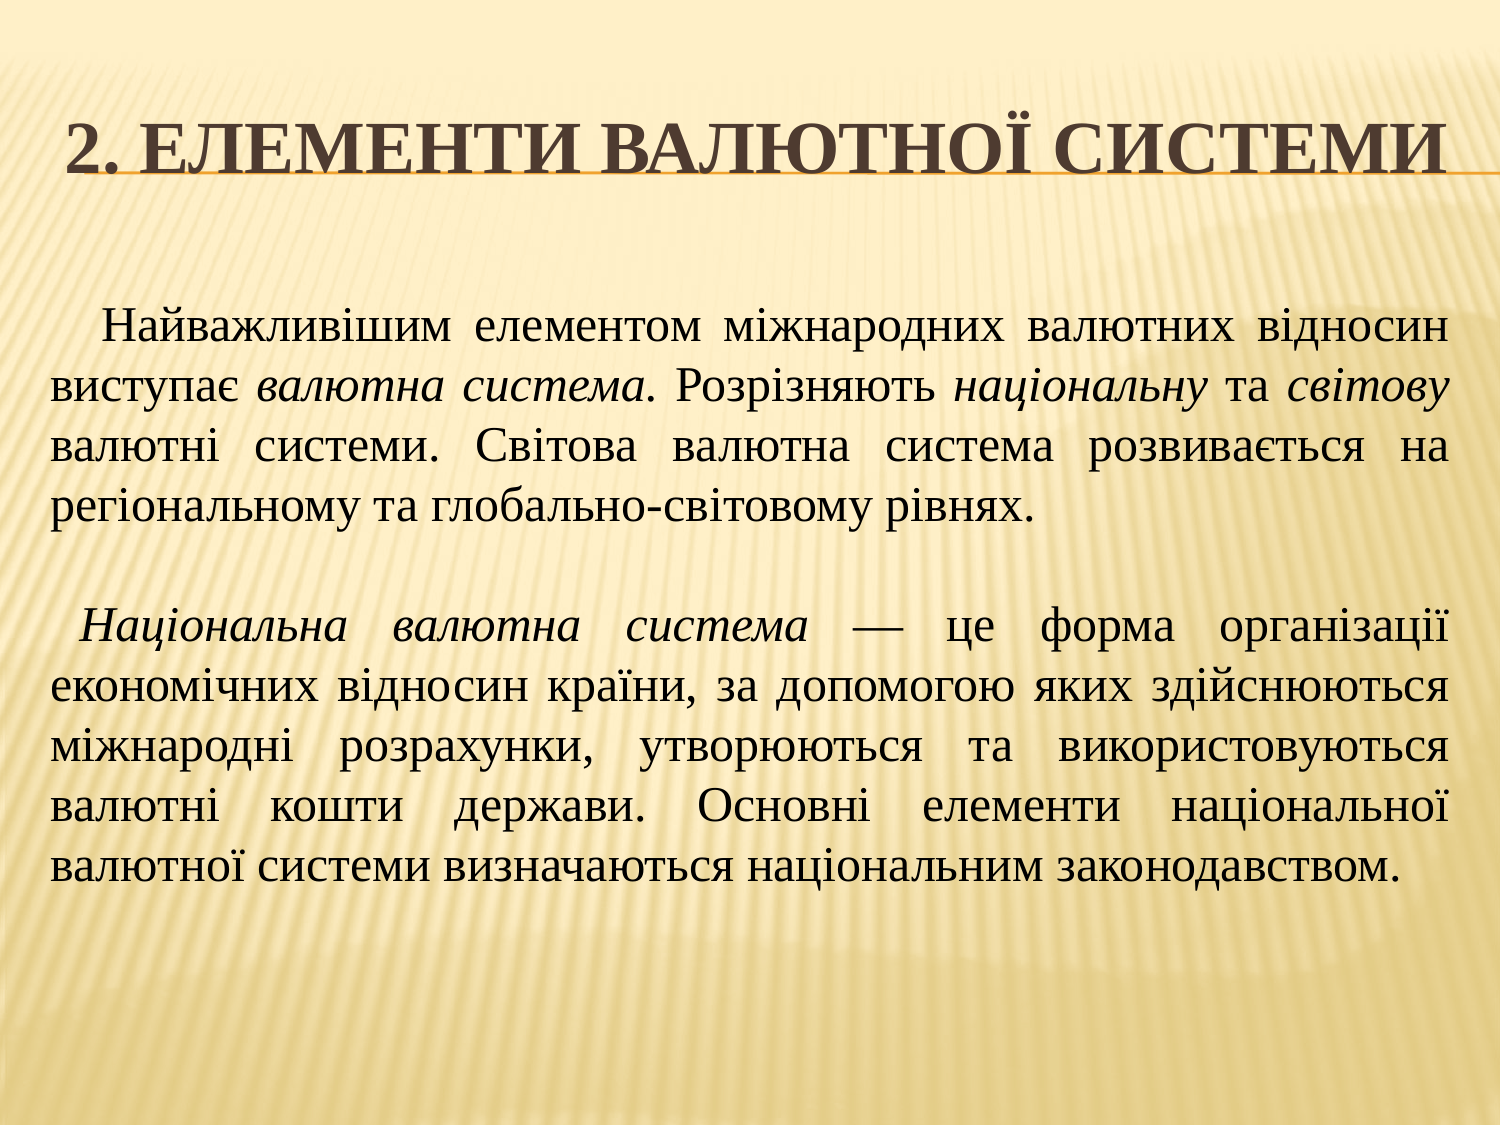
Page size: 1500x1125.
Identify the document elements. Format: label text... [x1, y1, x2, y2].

title 2. Елементи валютної системи [50, 75, 1475, 213]
text_box Найважливішим елементом міжнародних валютних відносин виступає валютна система. Розрізняють національну та світову валютні системи. Світова валютна система розвивається на регіональному та глобально-світовому рівнях. Національна валютна система — це форма організації економічних відносин країни, за допомогою яких здійснюються міжнародні розрахунки, утворюються та використовуються валютні кошти держави. Основні елементи національної валютної системи визначаються національним законодавством. [35, 284, 1465, 900]
